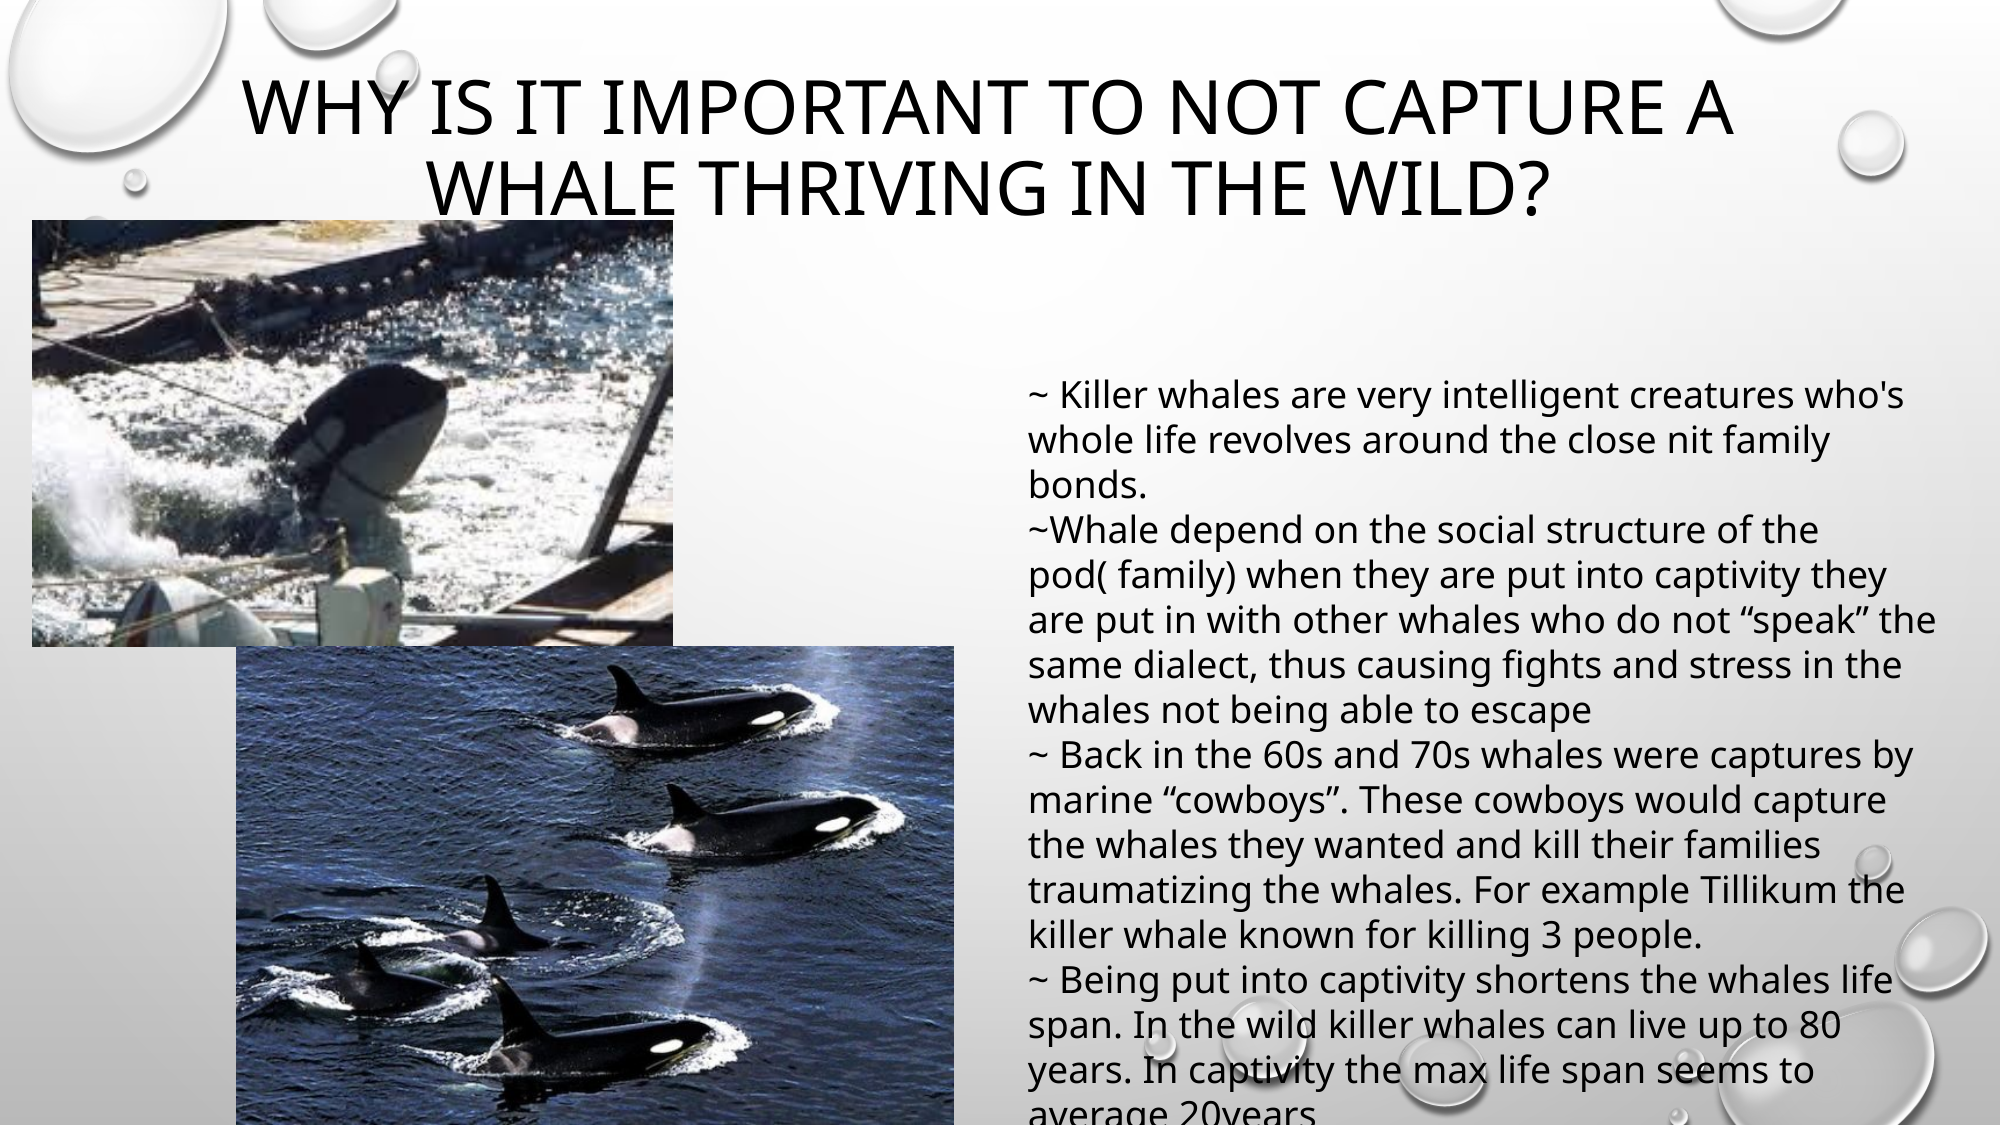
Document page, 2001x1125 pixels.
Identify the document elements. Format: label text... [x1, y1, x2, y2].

picture [0, 0, 2000, 1125]
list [236, 646, 954, 1125]
title Why is it important to not capture a Whale thriving in the wild? [138, 19, 1839, 282]
text_box ~ Killer whales are very intelligent creatures who's whole life revolves around the close nit family bonds. ~Whale depend on the social structure of the pod( family) when they are put into captivity they are put in with other whales who do not “speak” the same dialect, thus causing fights and stress in the whales not being able to escape ~ Back in the 60s and 70s whales were captures by marine “cowboys”. These cowboys would capture the whales they wanted and kill their families traumatizing the whales. For example Tillikum the killer whale known for killing 3 people. ~ Being put into captivity shortens the whales life span. In the wild killer whales can live up to 80 years. In captivity the max life span seems to average 20years [1013, 363, 1960, 1125]
